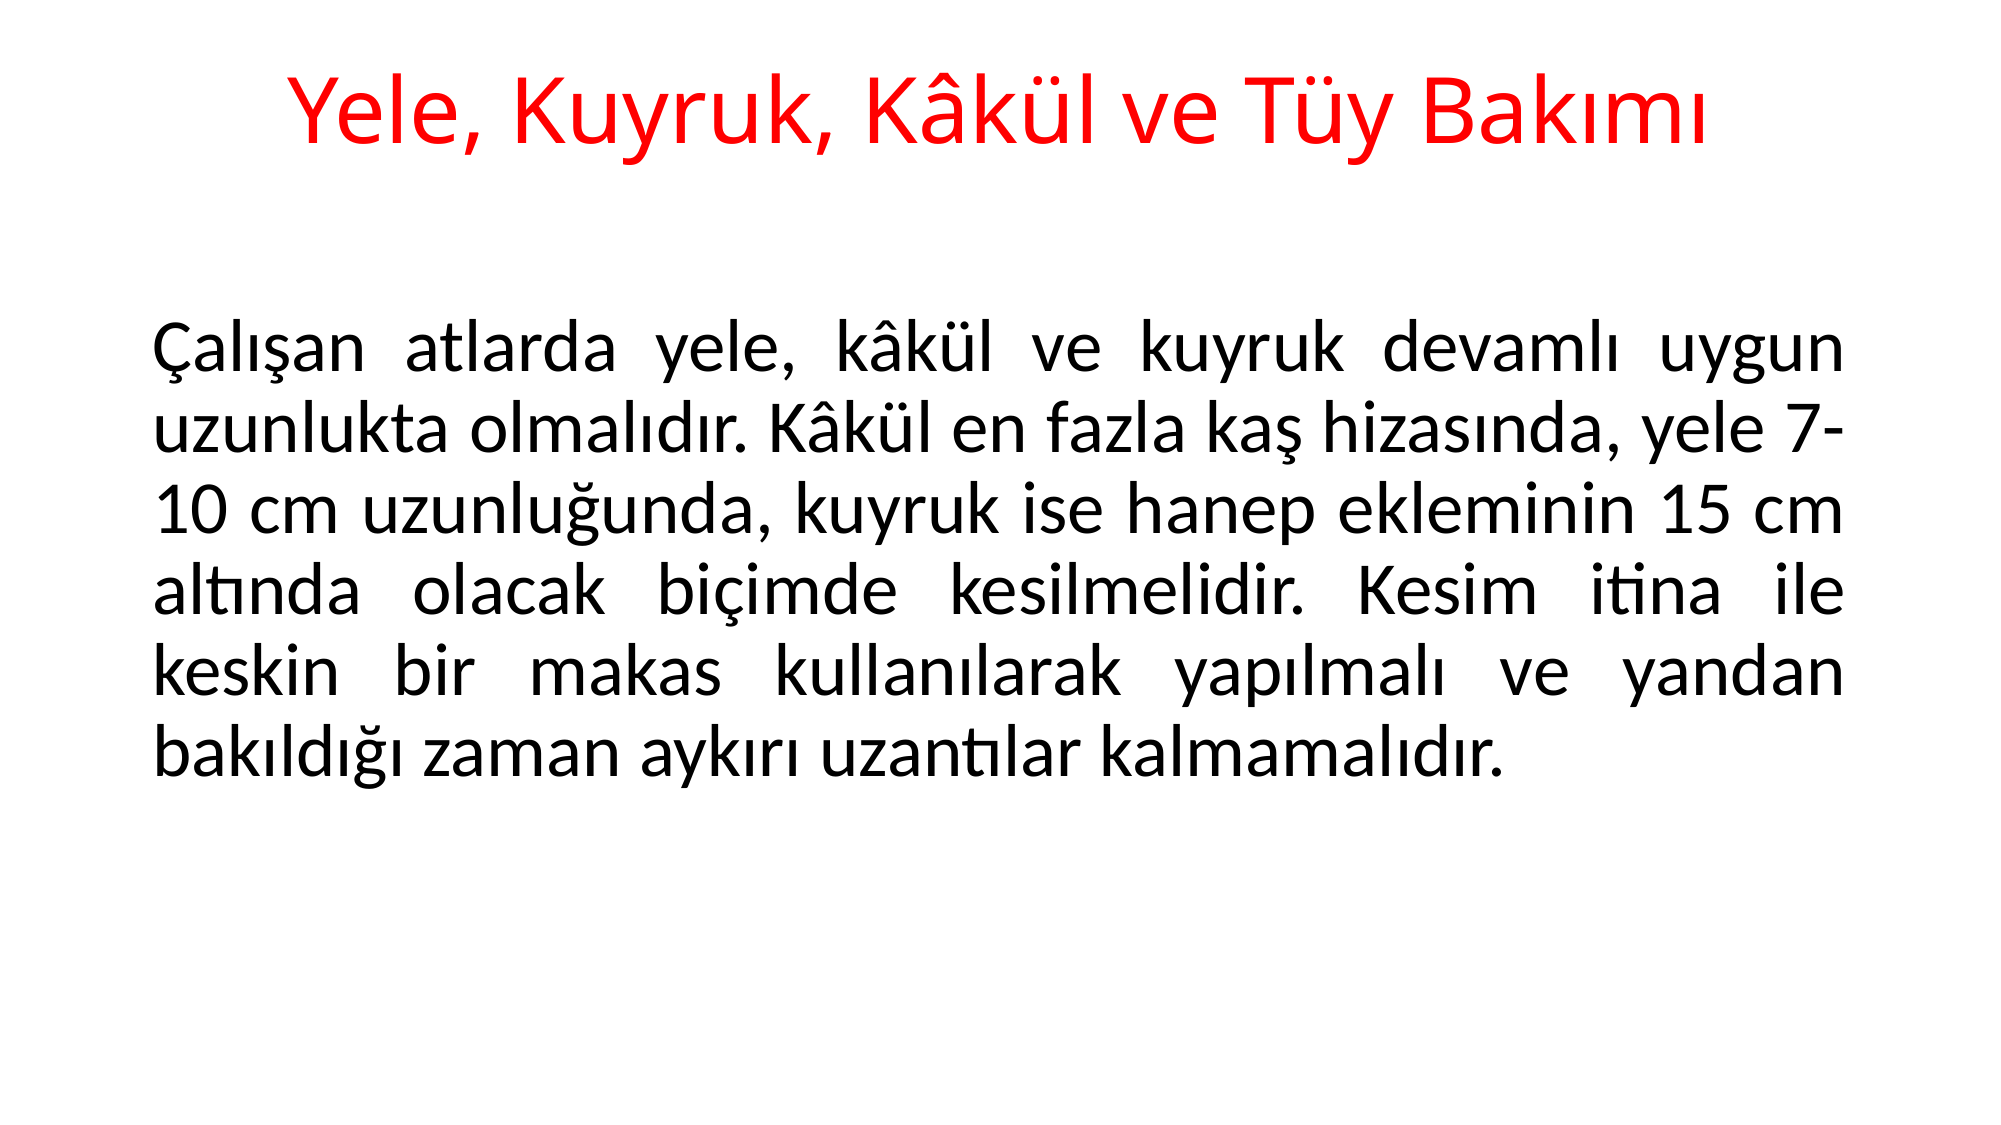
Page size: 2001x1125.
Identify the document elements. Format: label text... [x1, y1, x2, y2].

list Çalışan atlarda yele, kâkül ve kuyruk devamlı uygun uzunlukta olmalıdır. Kâkül en fazla kaş hizasında, yele 7-10 cm uzunluğunda, kuyruk ise hanep ekleminin 15 cm altında olacak biçimde kesilmelidir. Kesim itina ile keskin bir makas kullanılarak yapılmalı ve yandan bakıldığı zaman aykırı uzantılar kalmamalıdır. [137, 299, 1863, 1014]
title Yele, Kuyruk, Kâkül ve Tüy Bakımı [137, 59, 1863, 278]
